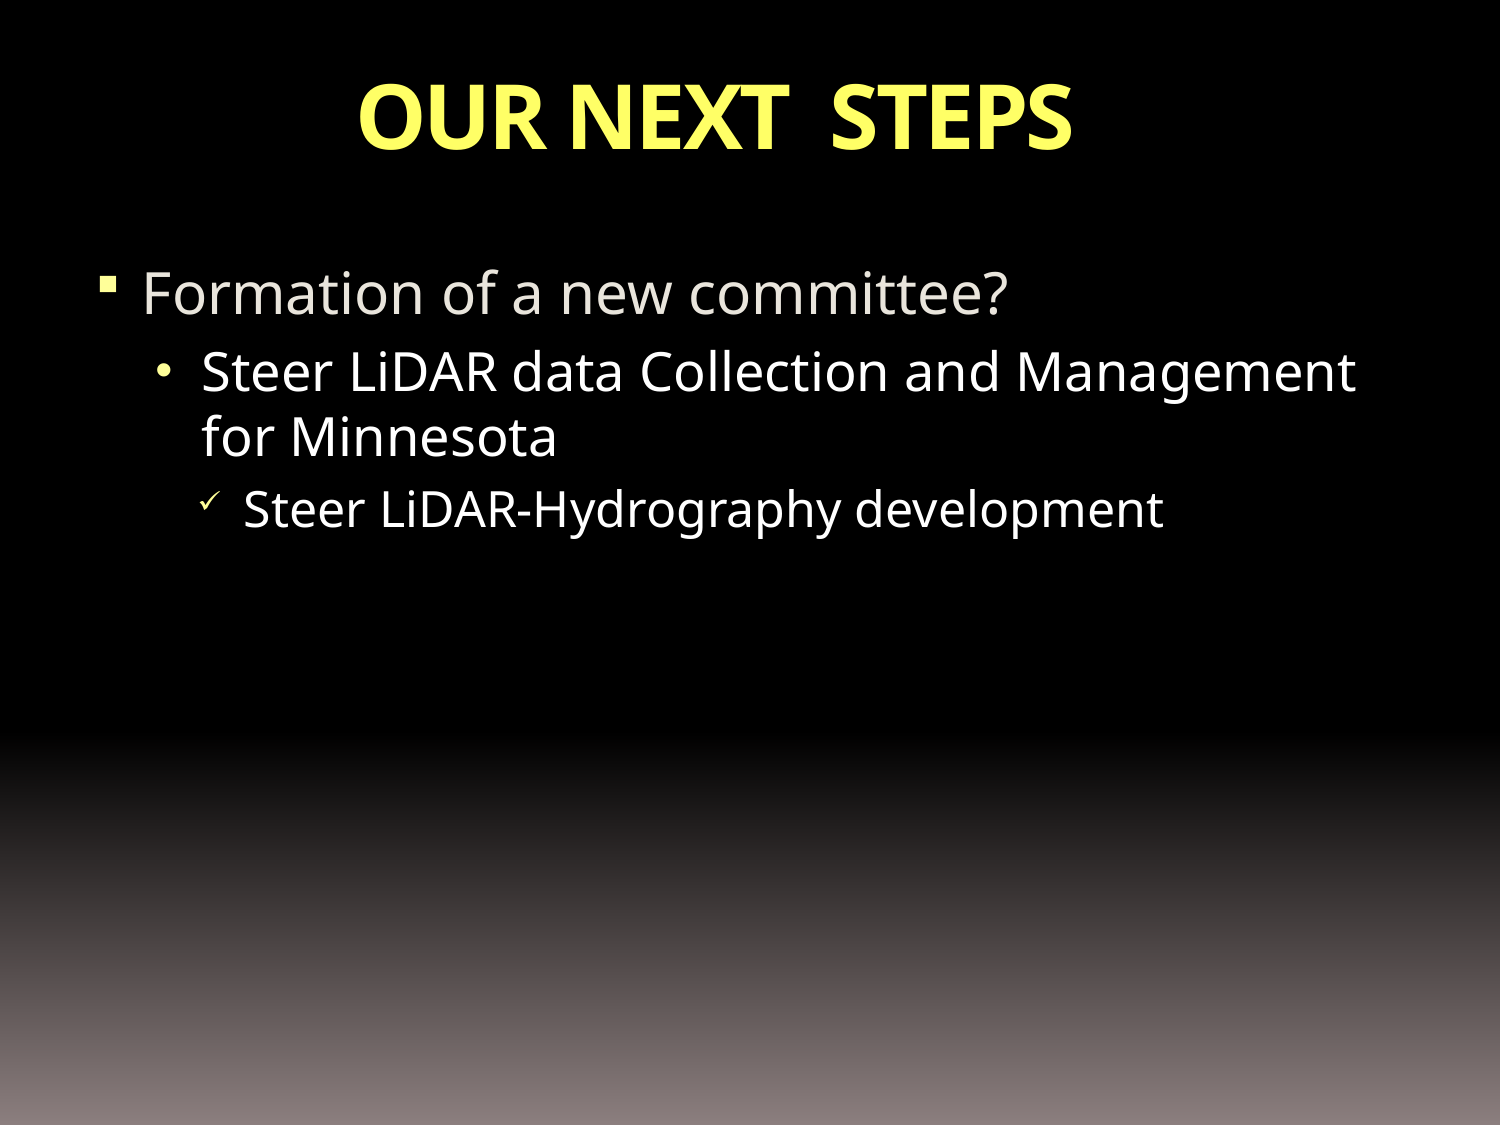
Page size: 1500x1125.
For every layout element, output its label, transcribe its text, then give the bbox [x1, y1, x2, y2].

list Formation of a new committee? Steer LiDAR data Collection and Management for Minnesota Steer LiDAR-Hydrography development [80, 248, 1432, 842]
text_box Our Next Steps [340, 26, 1160, 175]
